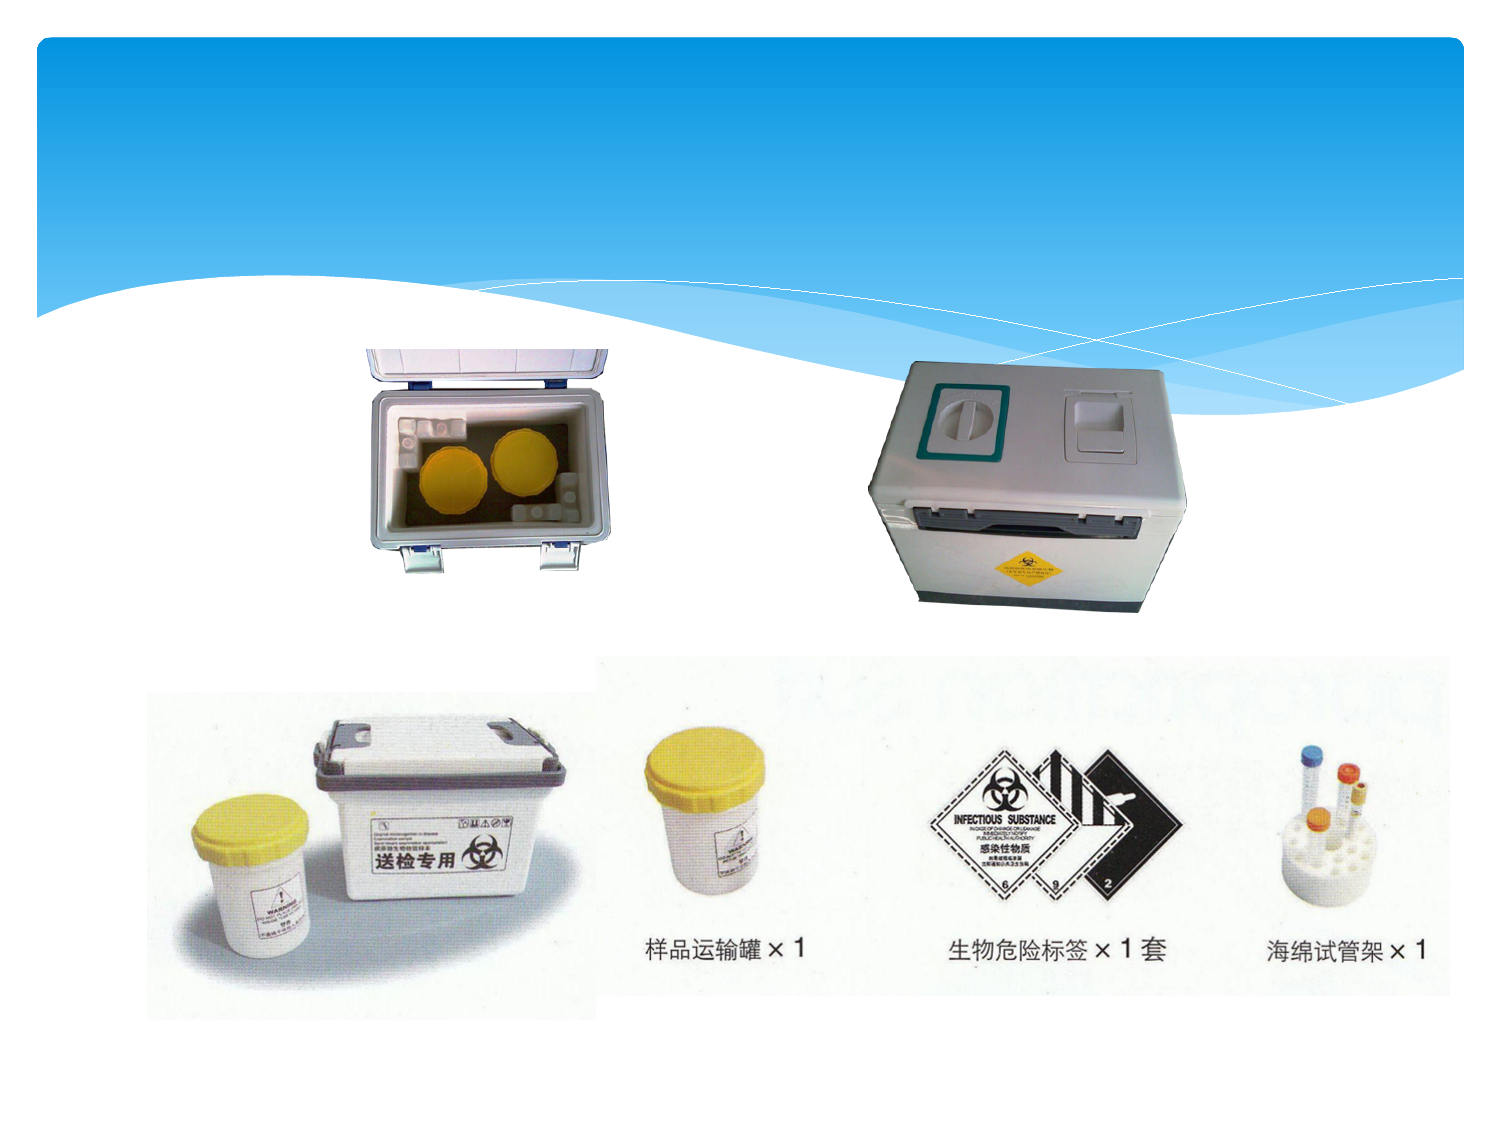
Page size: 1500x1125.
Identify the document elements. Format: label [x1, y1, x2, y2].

picture [359, 349, 629, 574]
picture [147, 656, 1450, 1020]
picture [867, 361, 1188, 613]
